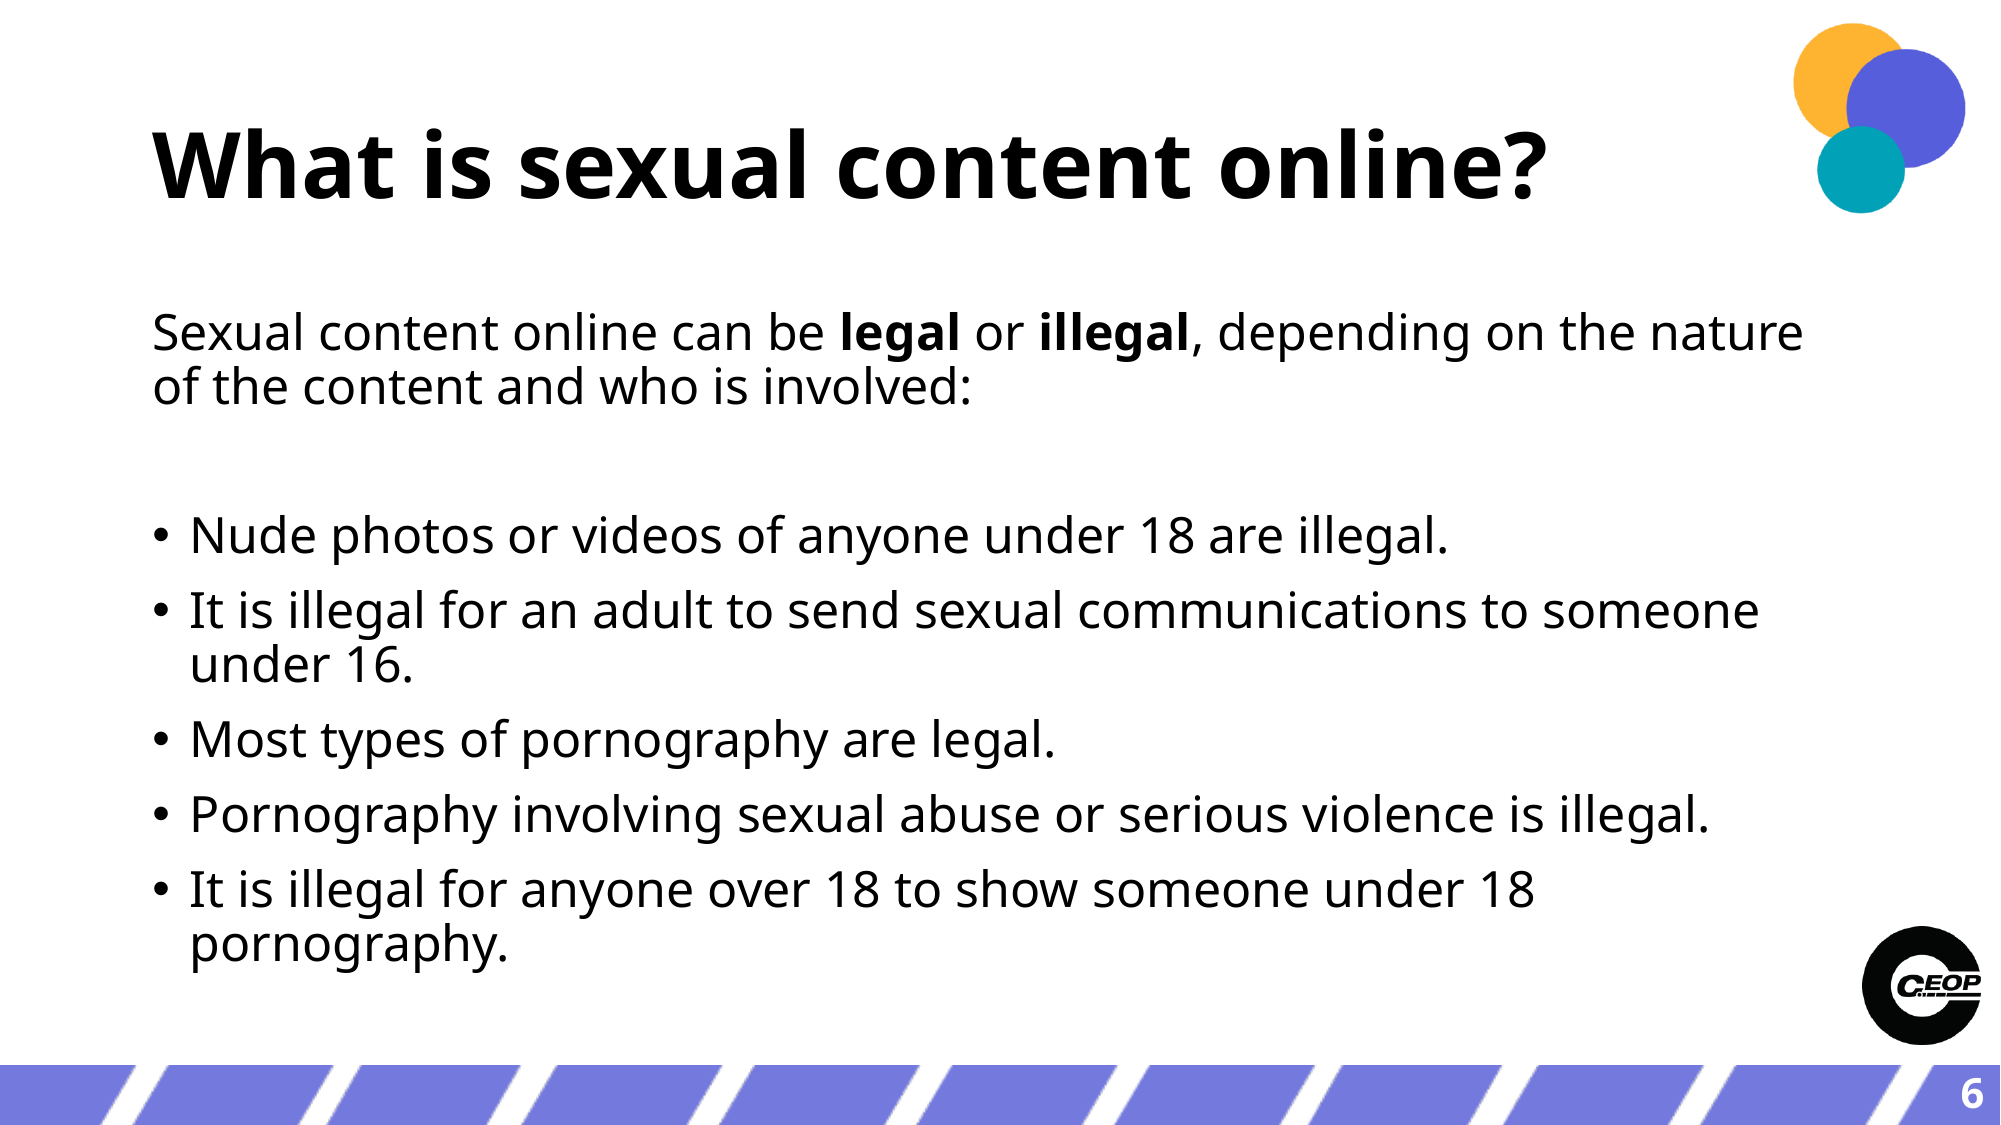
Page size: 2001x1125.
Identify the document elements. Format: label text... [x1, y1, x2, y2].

picture [1862, 926, 1981, 1045]
picture [1760, 0, 1998, 237]
picture [0, 1065, 1549, 1125]
list Sexual content online can be legal or illegal, depending on the nature of the content and who is involved: Nude photos or videos of anyone under 18 are illegal. It is illegal for an adult to send sexual communications to someone under 16. Most types of pornography are legal. Pornography involving sexual abuse or serious violence is illegal. It is illegal for anyone over 18 to show someone under 18 pornography. [137, 299, 1863, 1014]
slide_number 6 [1549, 1065, 2000, 1125]
title What is sexual content online? [137, 59, 1863, 278]
